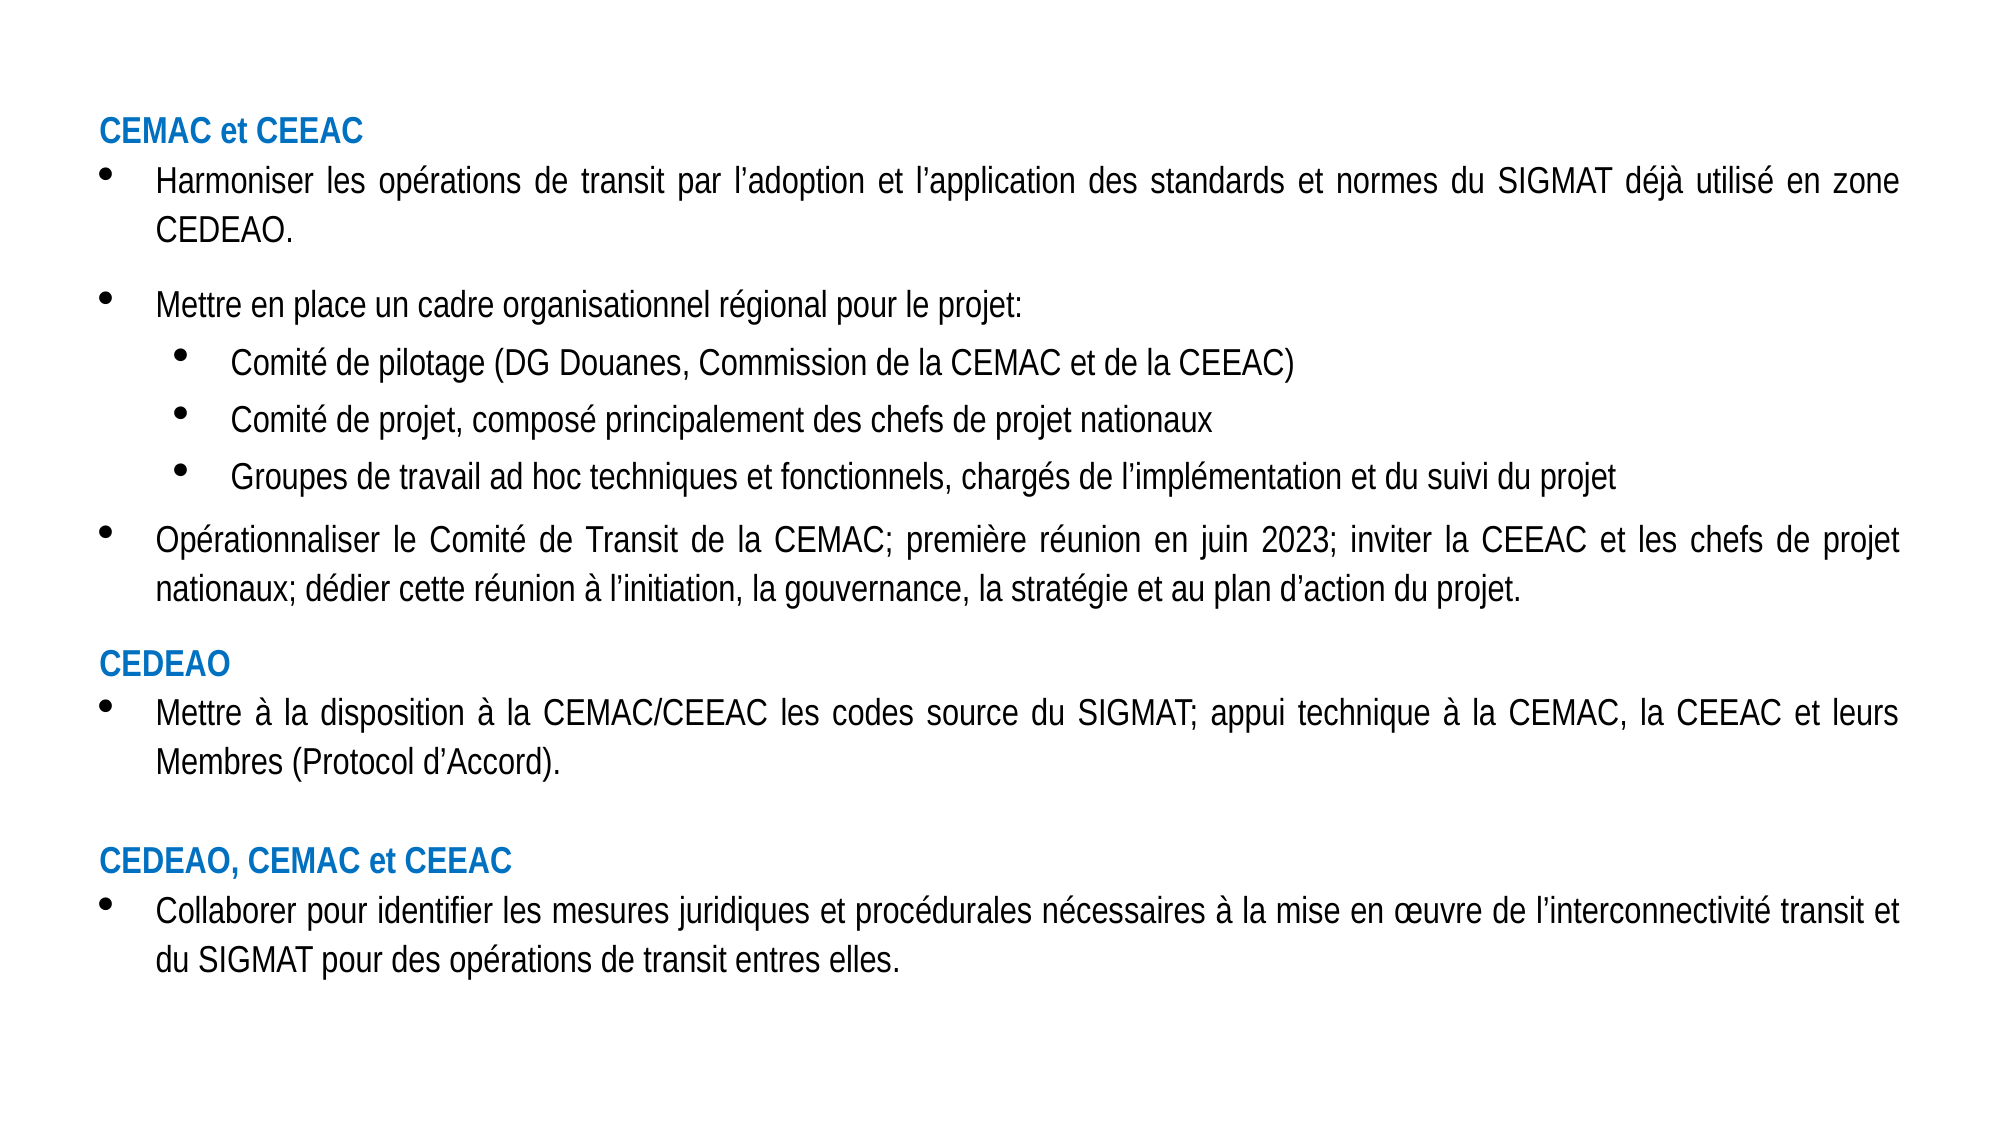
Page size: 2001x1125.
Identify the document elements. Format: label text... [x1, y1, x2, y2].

text_box CEMAC et CEEAC Harmoniser les opérations de transit par l’adoption et l’application des standards et normes du SIGMAT déjà utilisé en zone CEDEAO. Mettre en place un cadre organisationnel régional pour le projet: Comité de pilotage (DG Douanes, Commission de la CEMAC et de la CEEAC) Comité de projet, composé principalement des chefs de projet nationaux Groupes de travail ad hoc techniques et fonctionnels, chargés de l’implémentation et du suivi du projet Opérationnaliser le Comité de Transit de la CEMAC; première réunion en juin 2023; inviter la CEEAC et les chefs de projet nationaux; dédier cette réunion à l’initiation, la gouvernance, la stratégie et au plan d’action du projet. CEDEAO Mettre à la disposition à la CEMAC/CEEAC les codes source du SIGMAT; appui technique à la CEMAC, la CEEAC et leurs Membres (Protocol d’Accord). CEDEAO, CEMAC et CEEAC Collaborer pour identifier les mesures juridiques et procédurales nécessaires à la mise en œuvre de l’interconnectivité transit et du SIGMAT pour des opérations de transit entres elles. [84, 94, 1916, 988]
